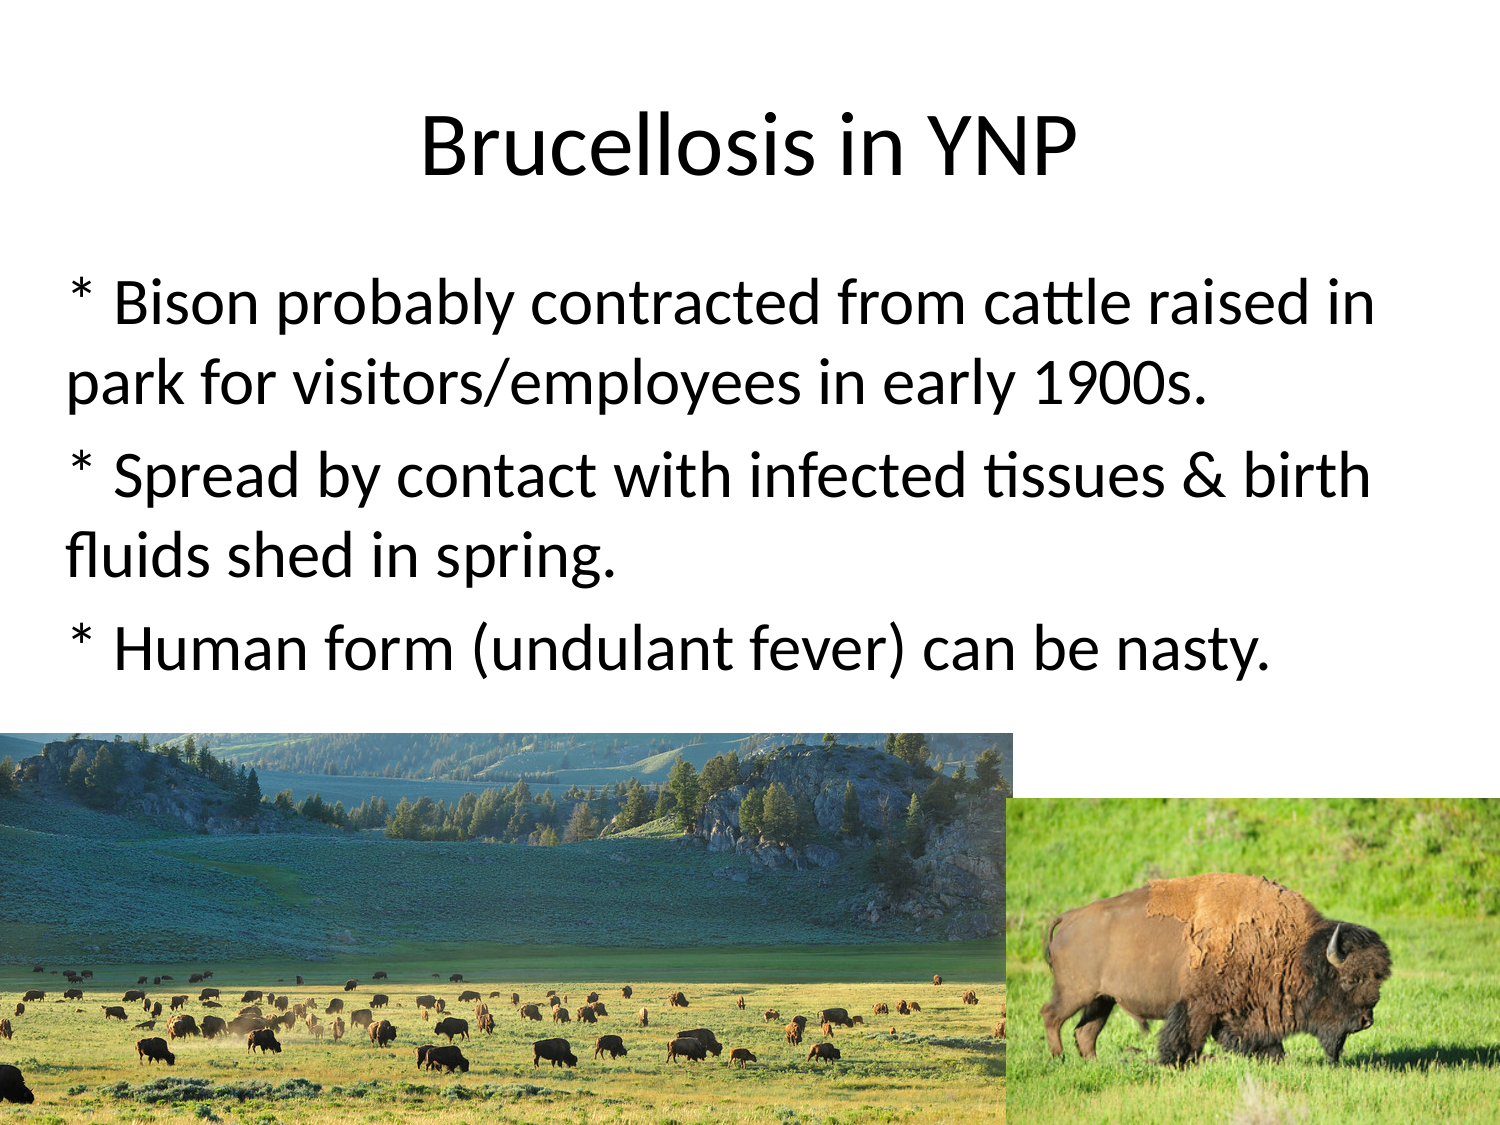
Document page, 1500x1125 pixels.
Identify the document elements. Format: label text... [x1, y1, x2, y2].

list * Bison probably contracted from cattle raised in park for visitors/employees in early 1900s. * Spread by contact with infected tissues & birth fluids shed in spring. * Human form (undulant fever) can be nasty. [50, 249, 1463, 796]
picture [0, 733, 1500, 1125]
title Brucellosis in YNP [75, 45, 1425, 233]
